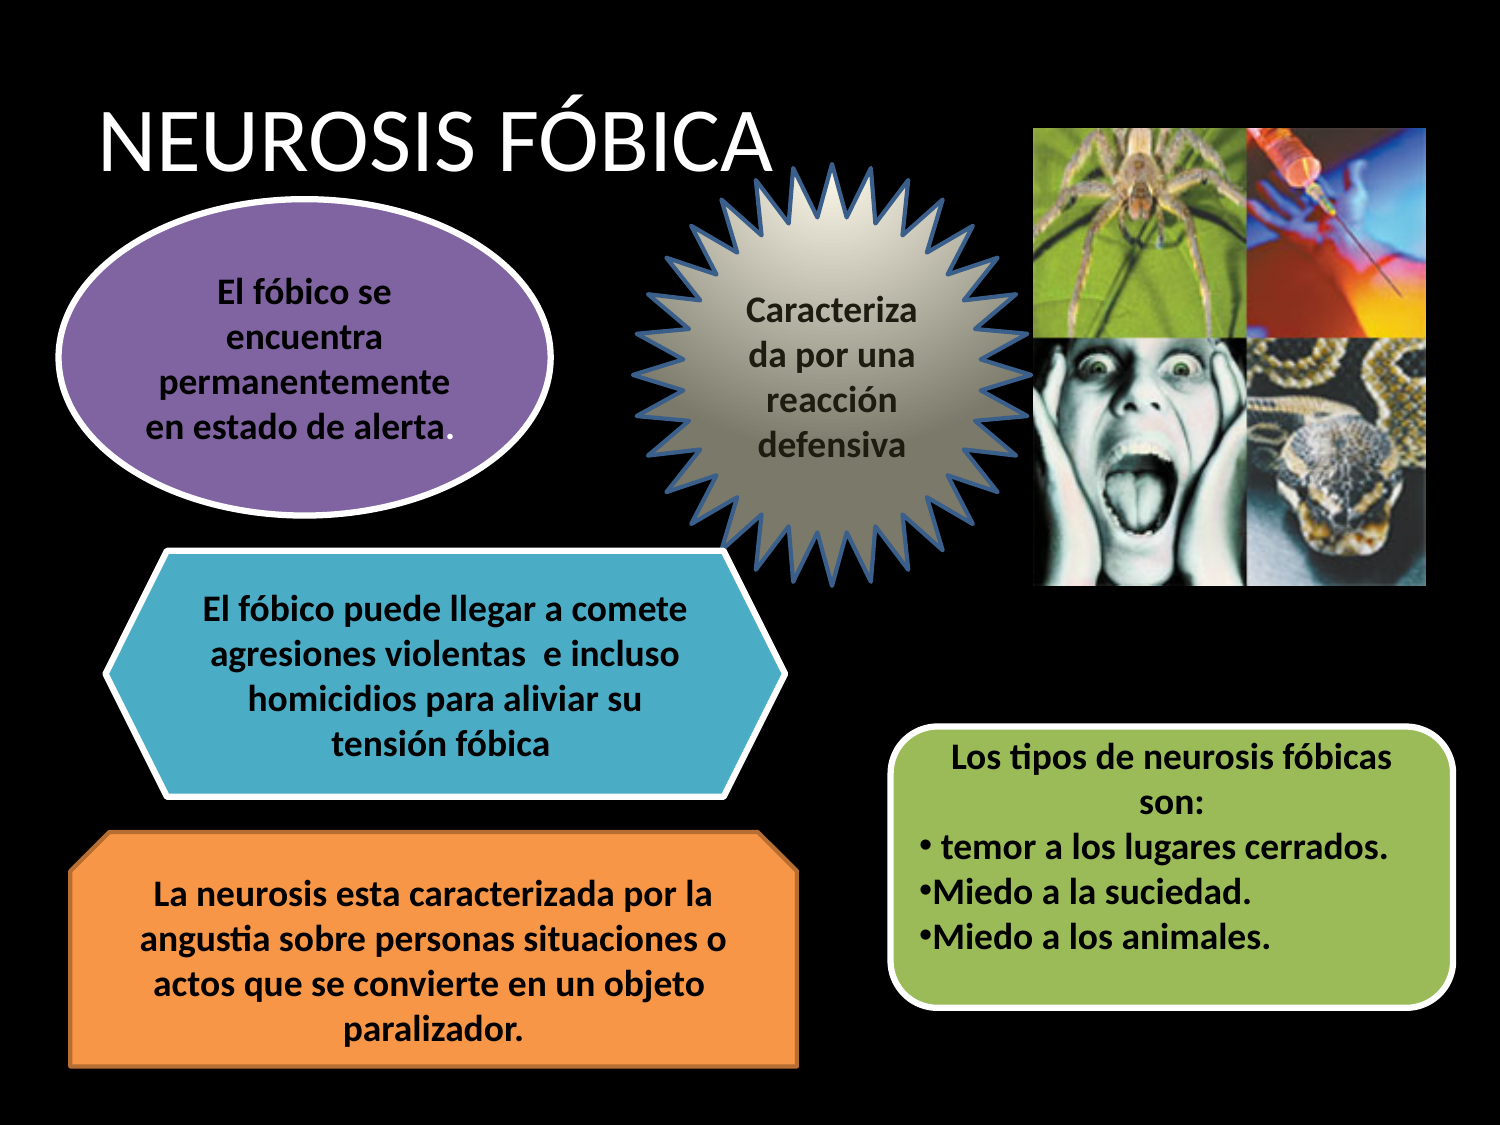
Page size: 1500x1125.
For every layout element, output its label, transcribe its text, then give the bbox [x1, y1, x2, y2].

text_box Caracterizada por una reacción defensiva [630, 161, 1028, 588]
title NEUROSIS FÓBICA [82, 46, 891, 223]
text_box El fóbico se encuentra permanentemente en estado de alerta. [55, 196, 554, 519]
text_box El fóbico puede llegar a comete agresiones violentas e incluso homicidios para aliviar su tensión fóbica [102, 547, 788, 800]
text_box Los tipos de neurosis fóbicas son: temor a los lugares cerrados. Miedo a la suciedad. Miedo a los animales. [887, 723, 1457, 1011]
text_box La neurosis esta caracterizada por la angustia sobre personas situaciones o actos que se convierte en un objeto paralizador. [68, 829, 799, 1069]
picture [1033, 128, 1426, 587]
